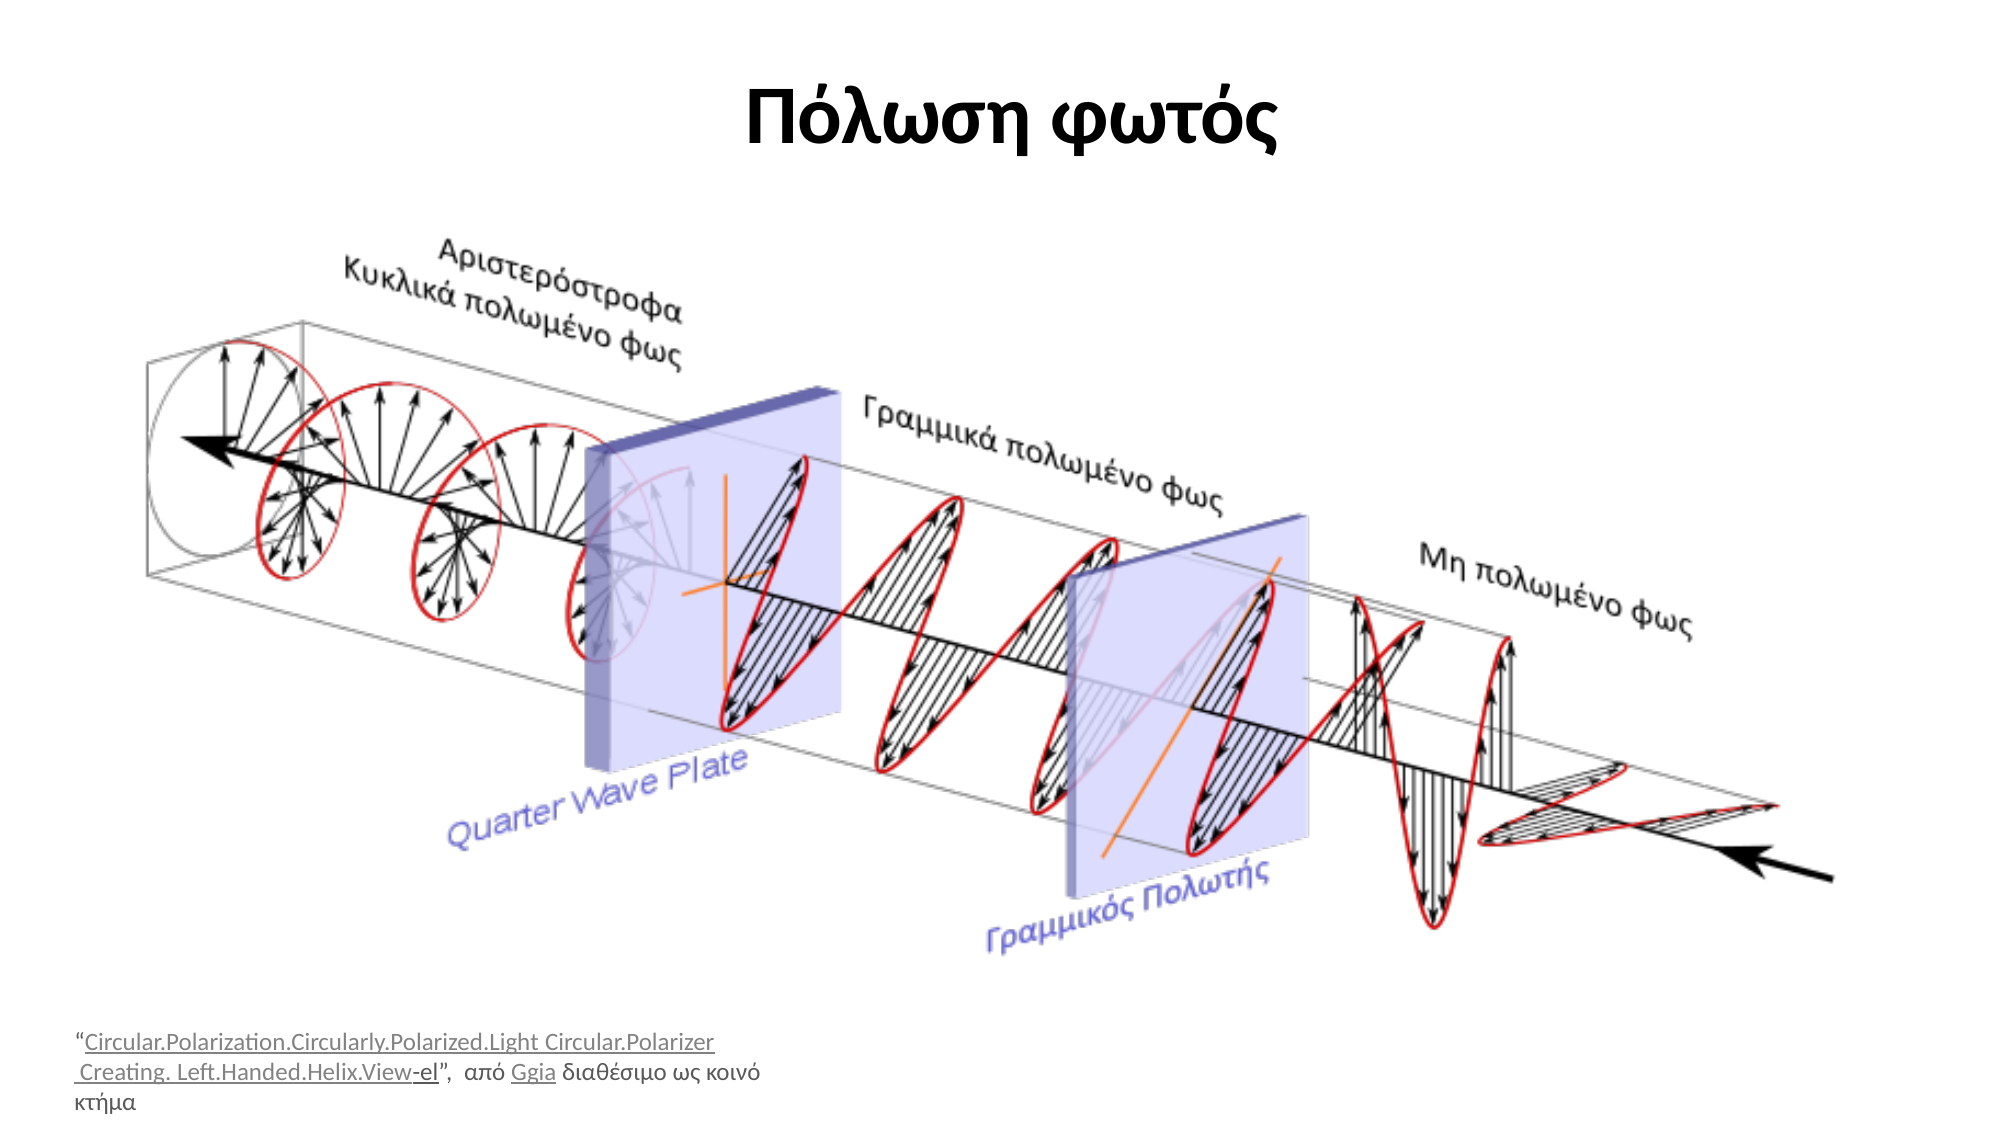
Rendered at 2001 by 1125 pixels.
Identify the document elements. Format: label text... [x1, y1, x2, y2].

title Πόλωση φωτός [737, 8, 1287, 212]
picture [127, 222, 1862, 986]
text_box “Circular.Polarization.Circularly.Polarized.Light Circular.Polarizer Creating. Left.Handed.Helix.View-el”, από Ggia διαθέσιμο ως κοινό κτήμα [59, 1017, 827, 1123]
